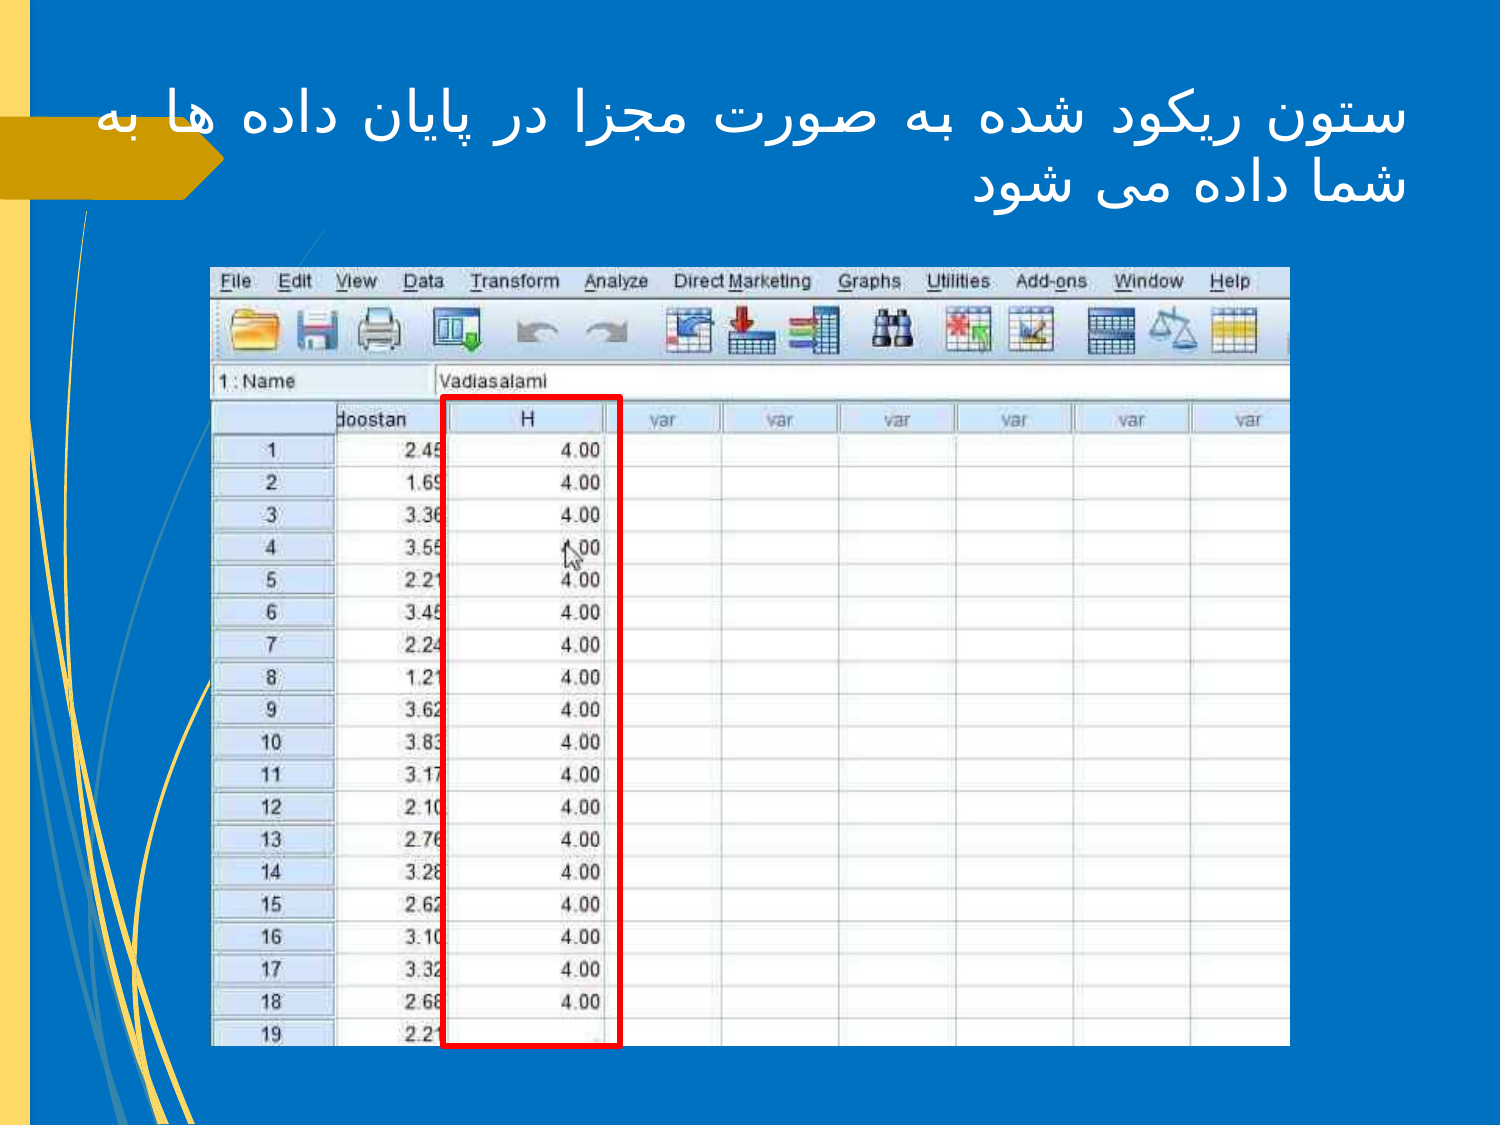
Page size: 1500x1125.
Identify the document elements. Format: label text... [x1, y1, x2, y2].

list ستون ریکود شده به صورت مجزا در پایان داده ها به شما داده می شود [75, 66, 1425, 1005]
picture [209, 266, 1291, 1047]
